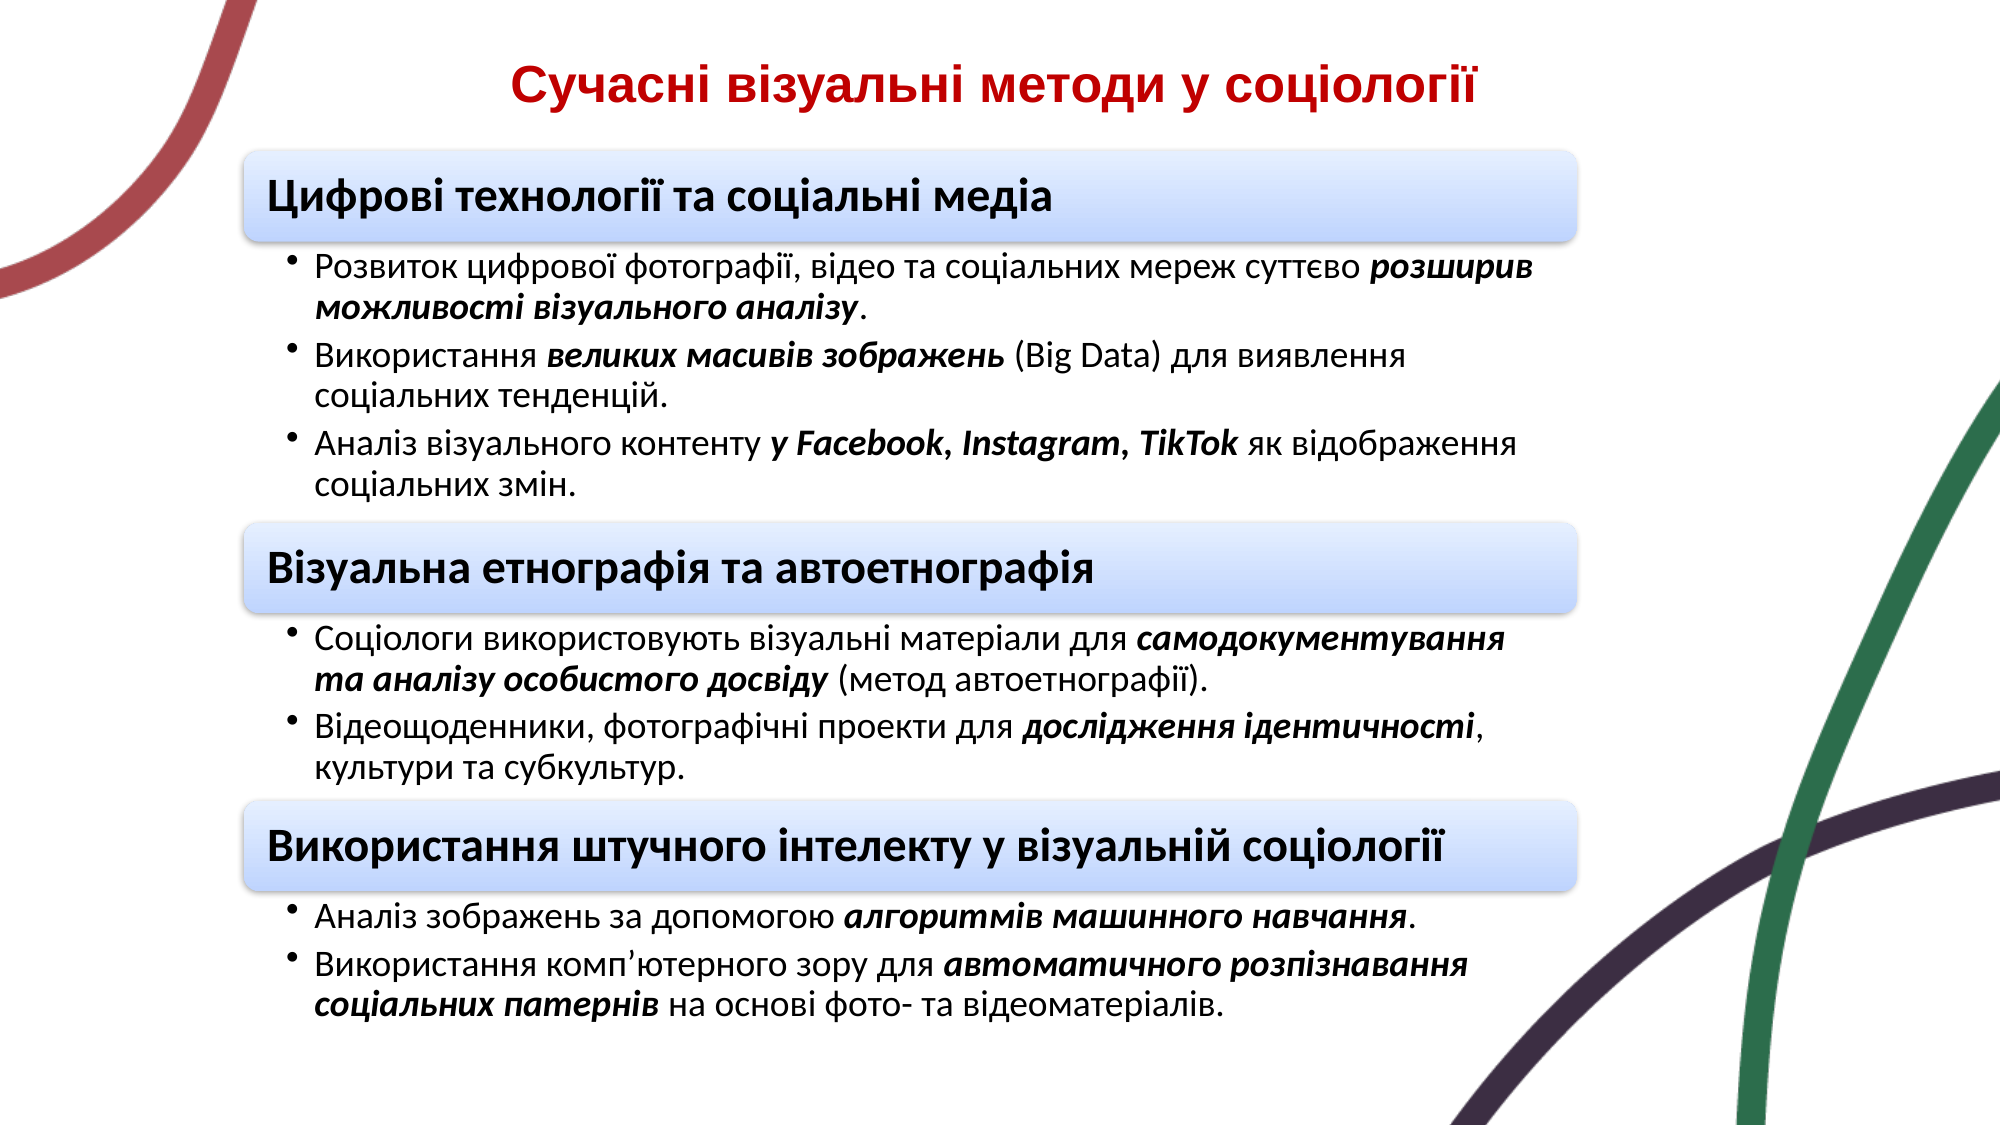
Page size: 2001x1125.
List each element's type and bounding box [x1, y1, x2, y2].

text_box [243, 148, 1578, 1039]
picture [0, 0, 2000, 1125]
